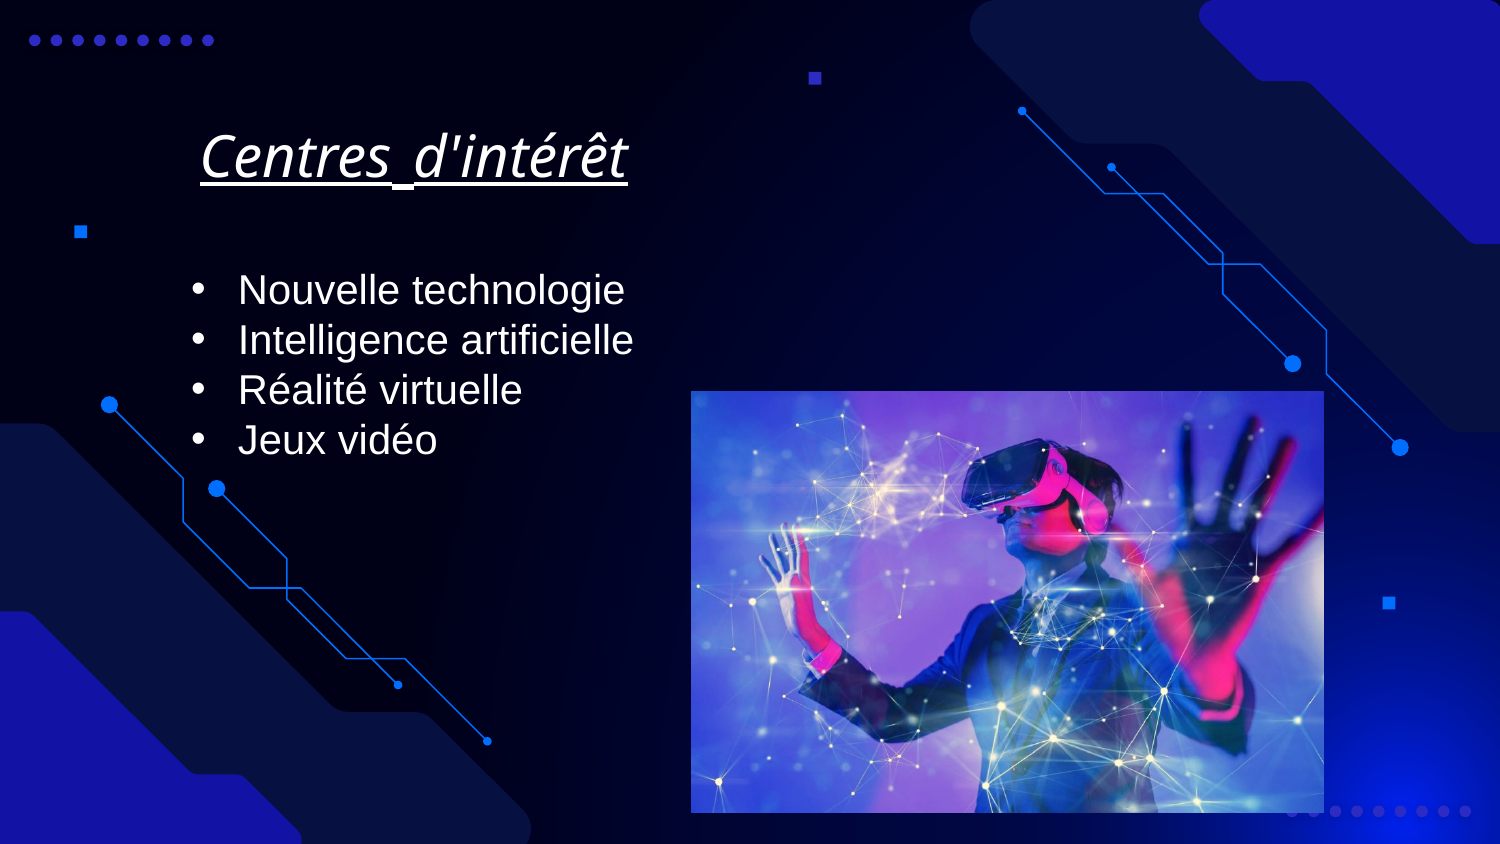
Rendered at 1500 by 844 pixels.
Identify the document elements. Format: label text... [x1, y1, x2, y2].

text_box Nouvelle technologie Intelligence artificielle Réalité virtuelle Jeux vidéo [176, 255, 651, 471]
picture [0, 0, 1500, 844]
title Centres d'intérêt [102, 111, 725, 210]
